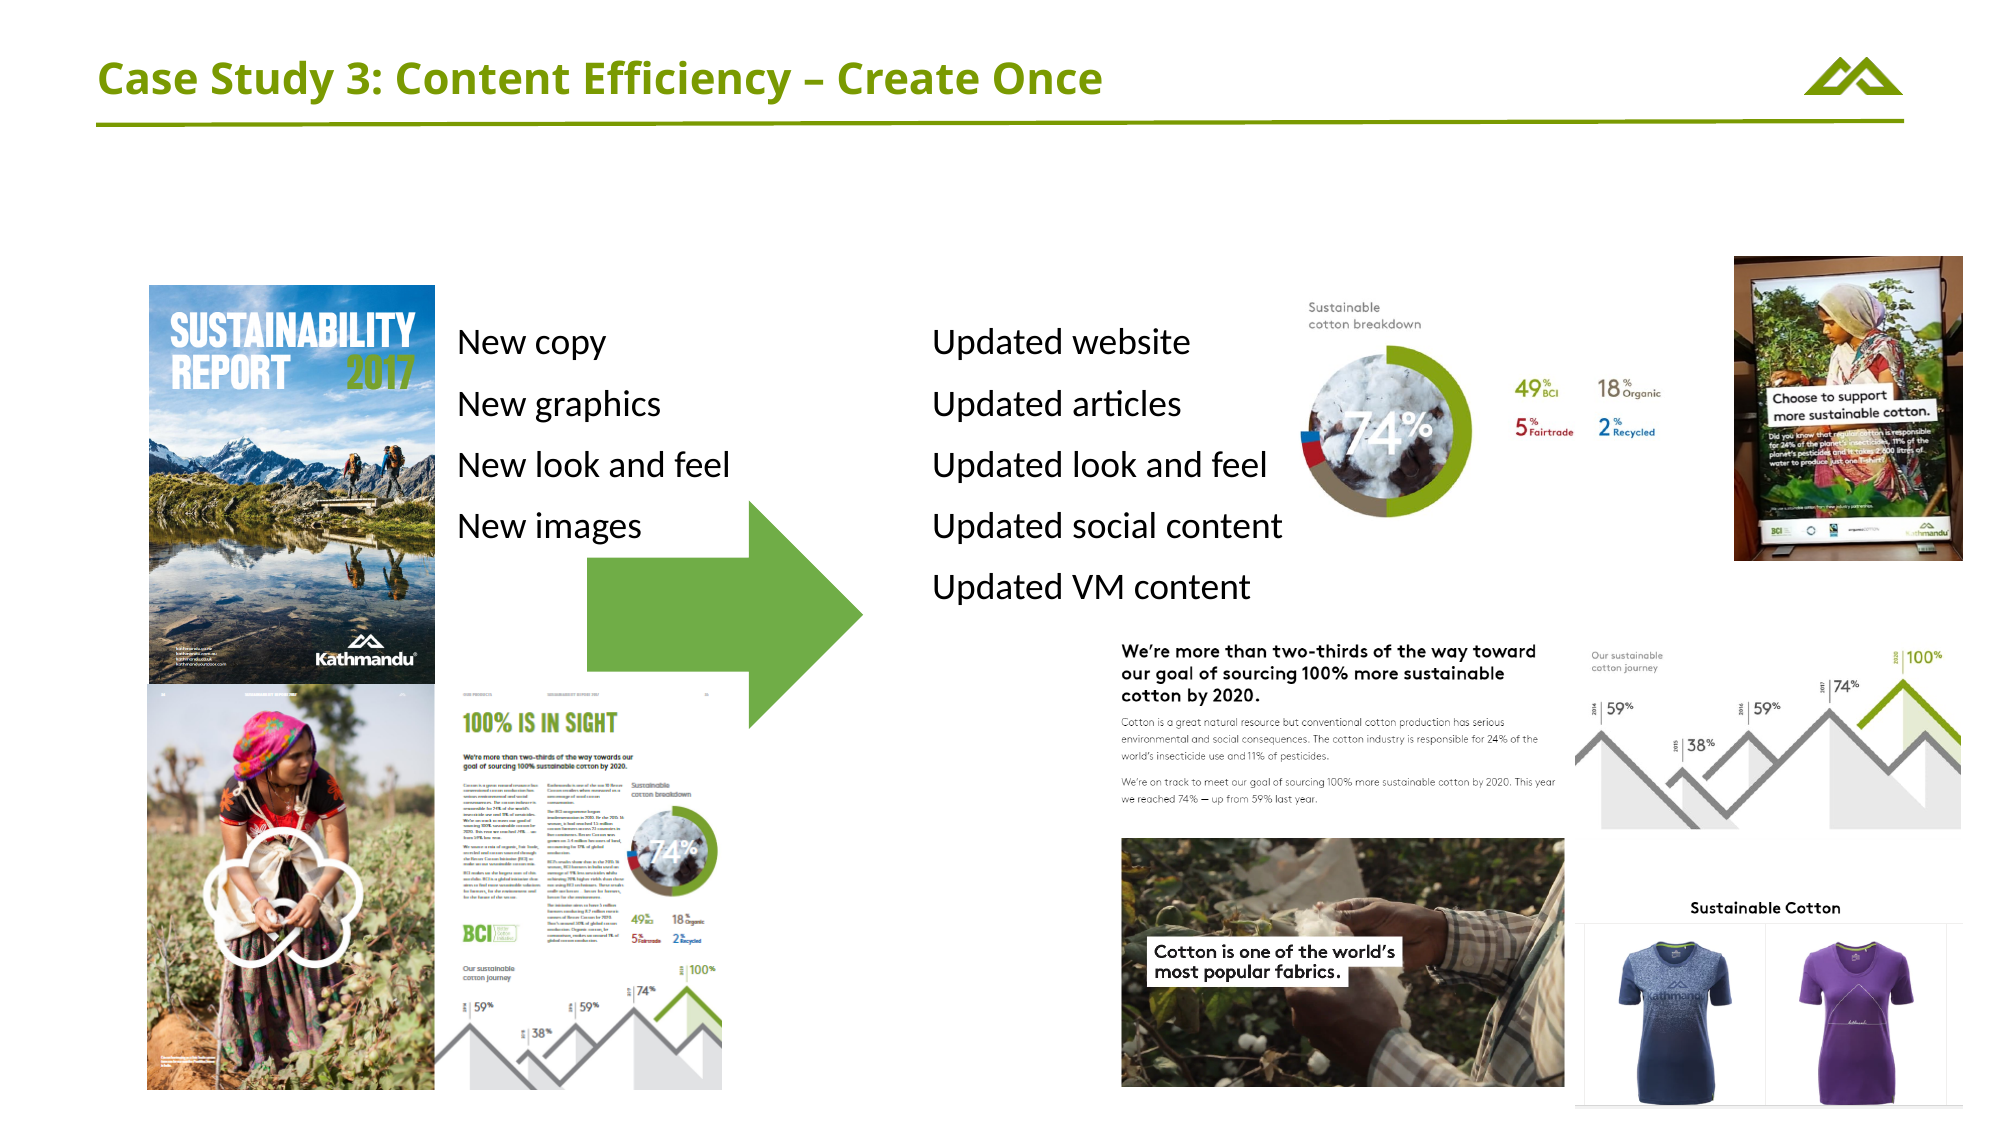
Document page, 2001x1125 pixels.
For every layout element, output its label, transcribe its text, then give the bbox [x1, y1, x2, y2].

title Case Study 3: Content Efficiency – Create Once [96, 56, 1492, 104]
text_box New copy New graphics New look and feel New images [442, 314, 842, 655]
text_box Updated website Updated articles Updated look and feel Updated social content Updated VM content [917, 314, 1317, 655]
picture [1696, 256, 2000, 561]
text_box [587, 500, 864, 729]
picture [147, 285, 722, 1090]
picture [1804, 57, 1903, 95]
picture [1285, 295, 1669, 522]
picture [1107, 631, 1963, 1109]
